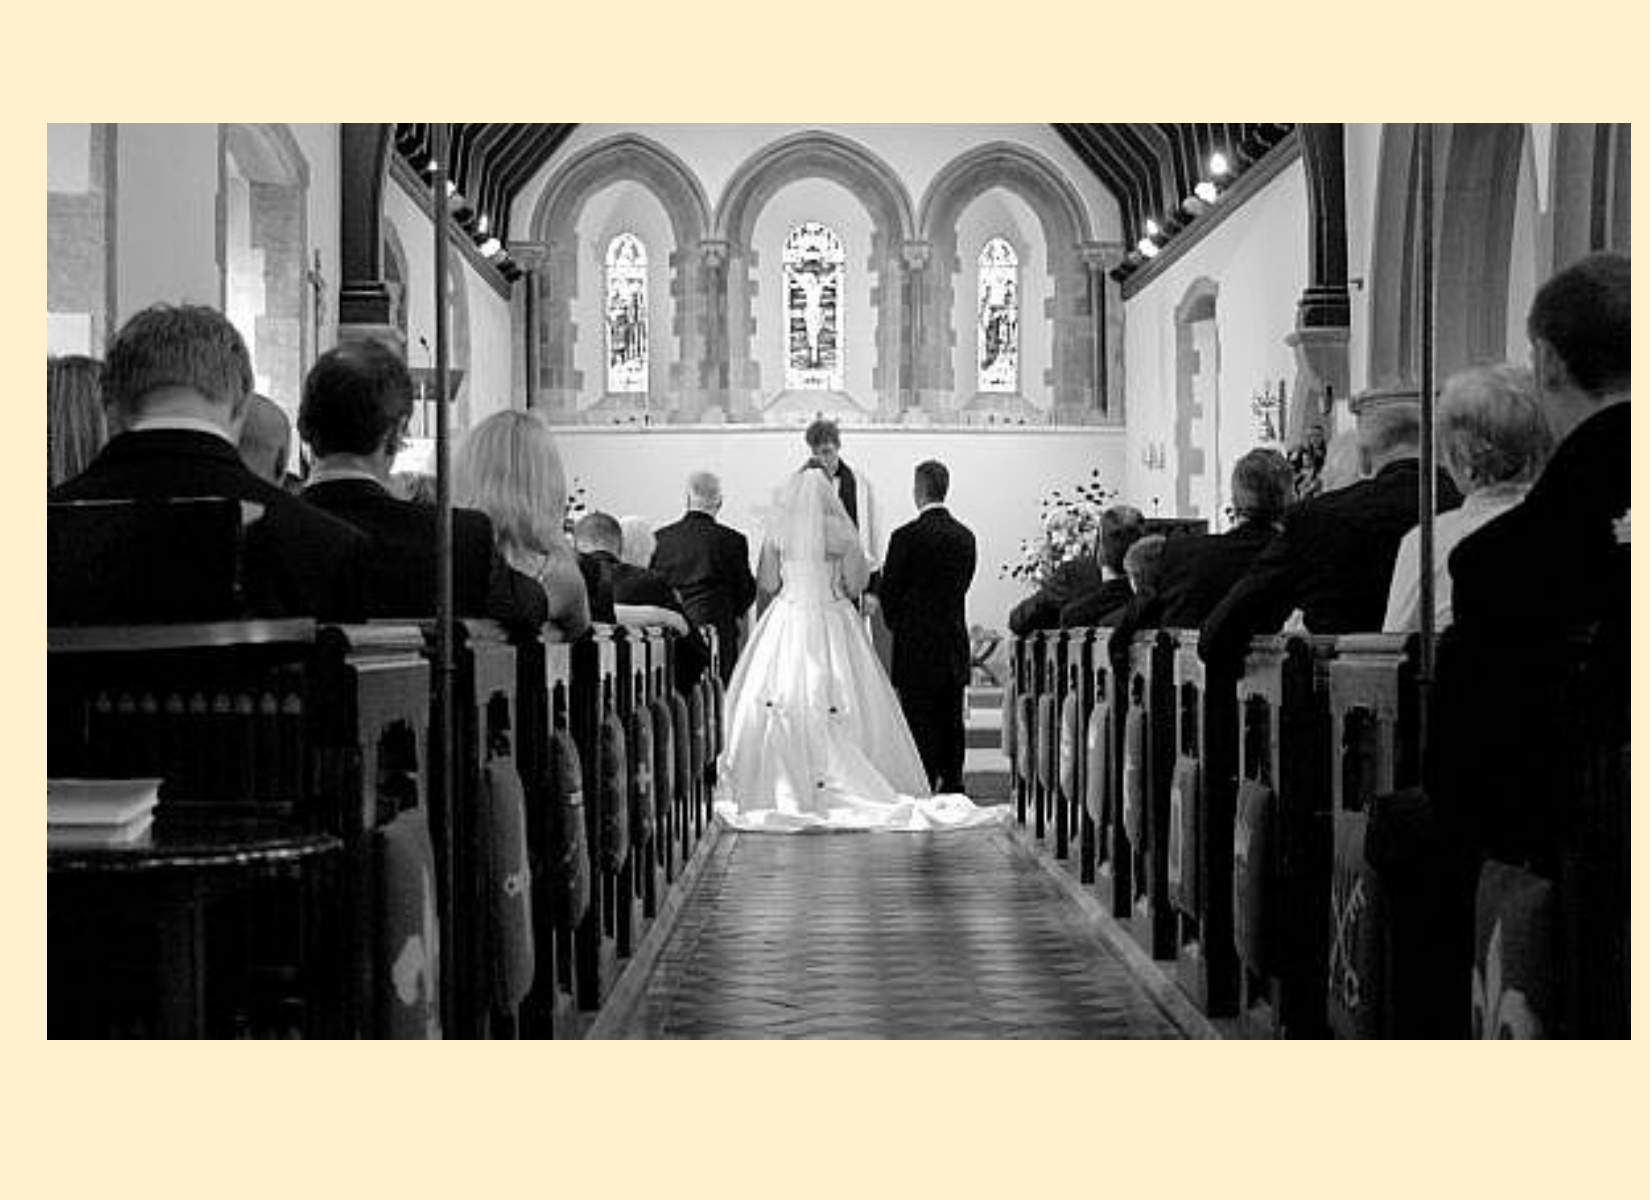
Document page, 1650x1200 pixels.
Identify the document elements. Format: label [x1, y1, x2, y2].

picture [47, 123, 1631, 1040]
